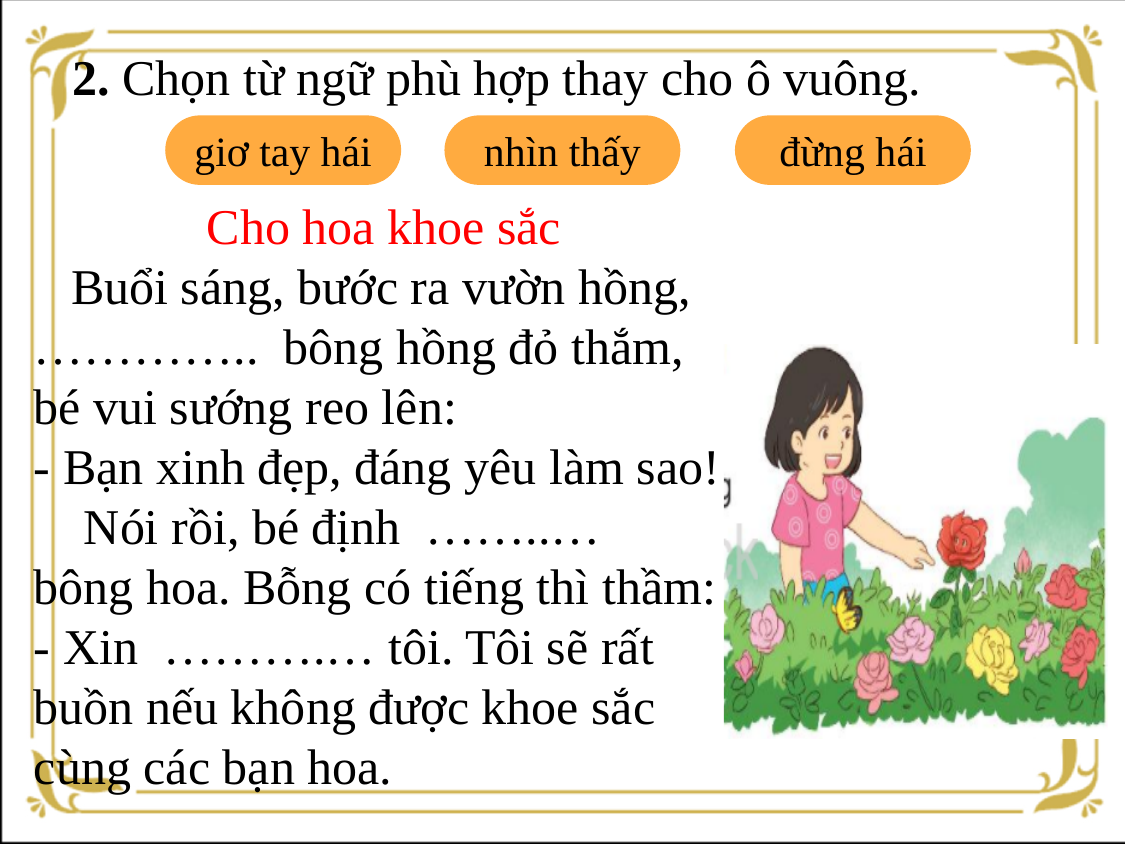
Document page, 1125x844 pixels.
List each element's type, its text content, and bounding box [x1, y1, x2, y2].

text_box Cho hoa khoe sắc Buổi sáng, bước ra vườn hồng, ………….. bông hồng đỏ thắm, bé vui sướng reo lên: - Bạn xinh đẹp, đáng yêu làm sao! Nói rồi, bé định ……..… bông hoa. Bỗng có tiếng thì thầm: - Xin ……….… tôi. Tôi sẽ rất buồn nếu không được khoe sắc cùng các bạn hoa. [19, 186, 749, 802]
text_box nhìn thấy [442, 113, 683, 187]
picture [0, 0, 1125, 844]
text_box 2. Chọn từ ngữ phù hợp thay cho ô vuông. [57, 37, 1068, 113]
text_box giơ tay hái [163, 113, 404, 187]
text_box đừng hái [732, 113, 973, 187]
